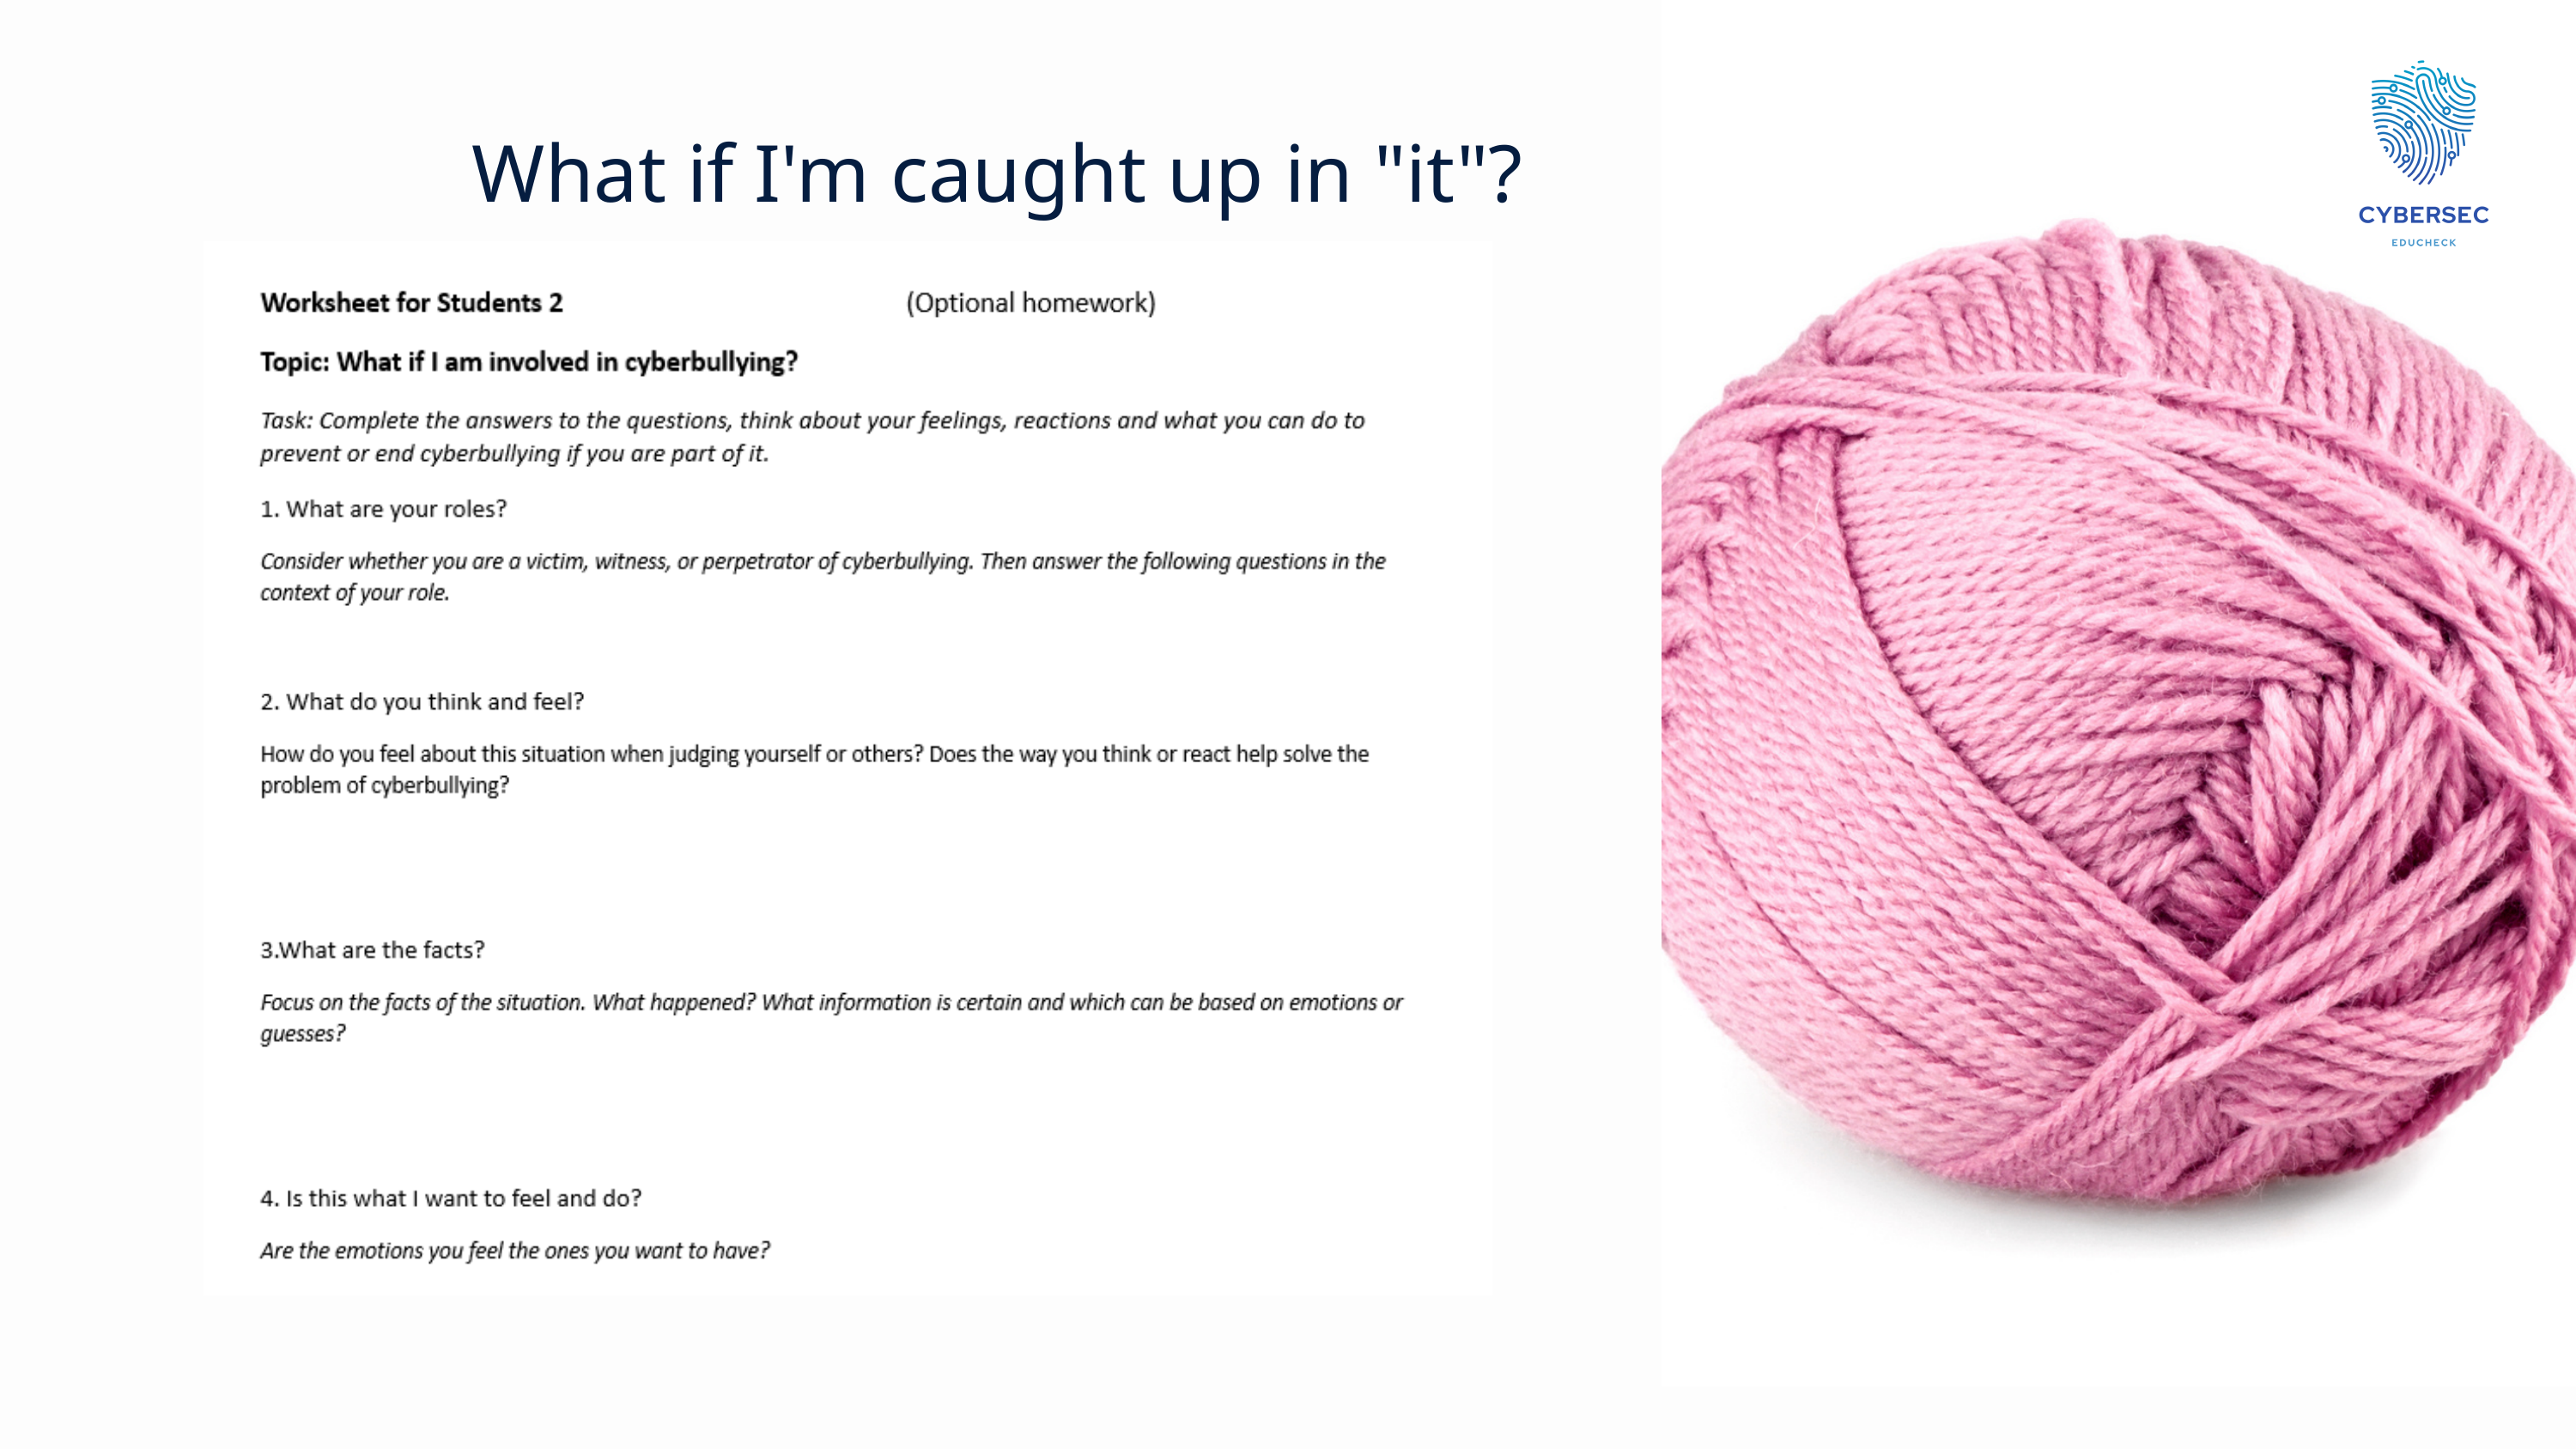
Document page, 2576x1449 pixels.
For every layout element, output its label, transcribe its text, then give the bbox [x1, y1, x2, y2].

text_box [1662, 0, 2576, 1386]
text_box What if I'm caught up in "it"? [0, 107, 2039, 219]
text_box [2261, 0, 2576, 321]
picture [204, 241, 1492, 1295]
